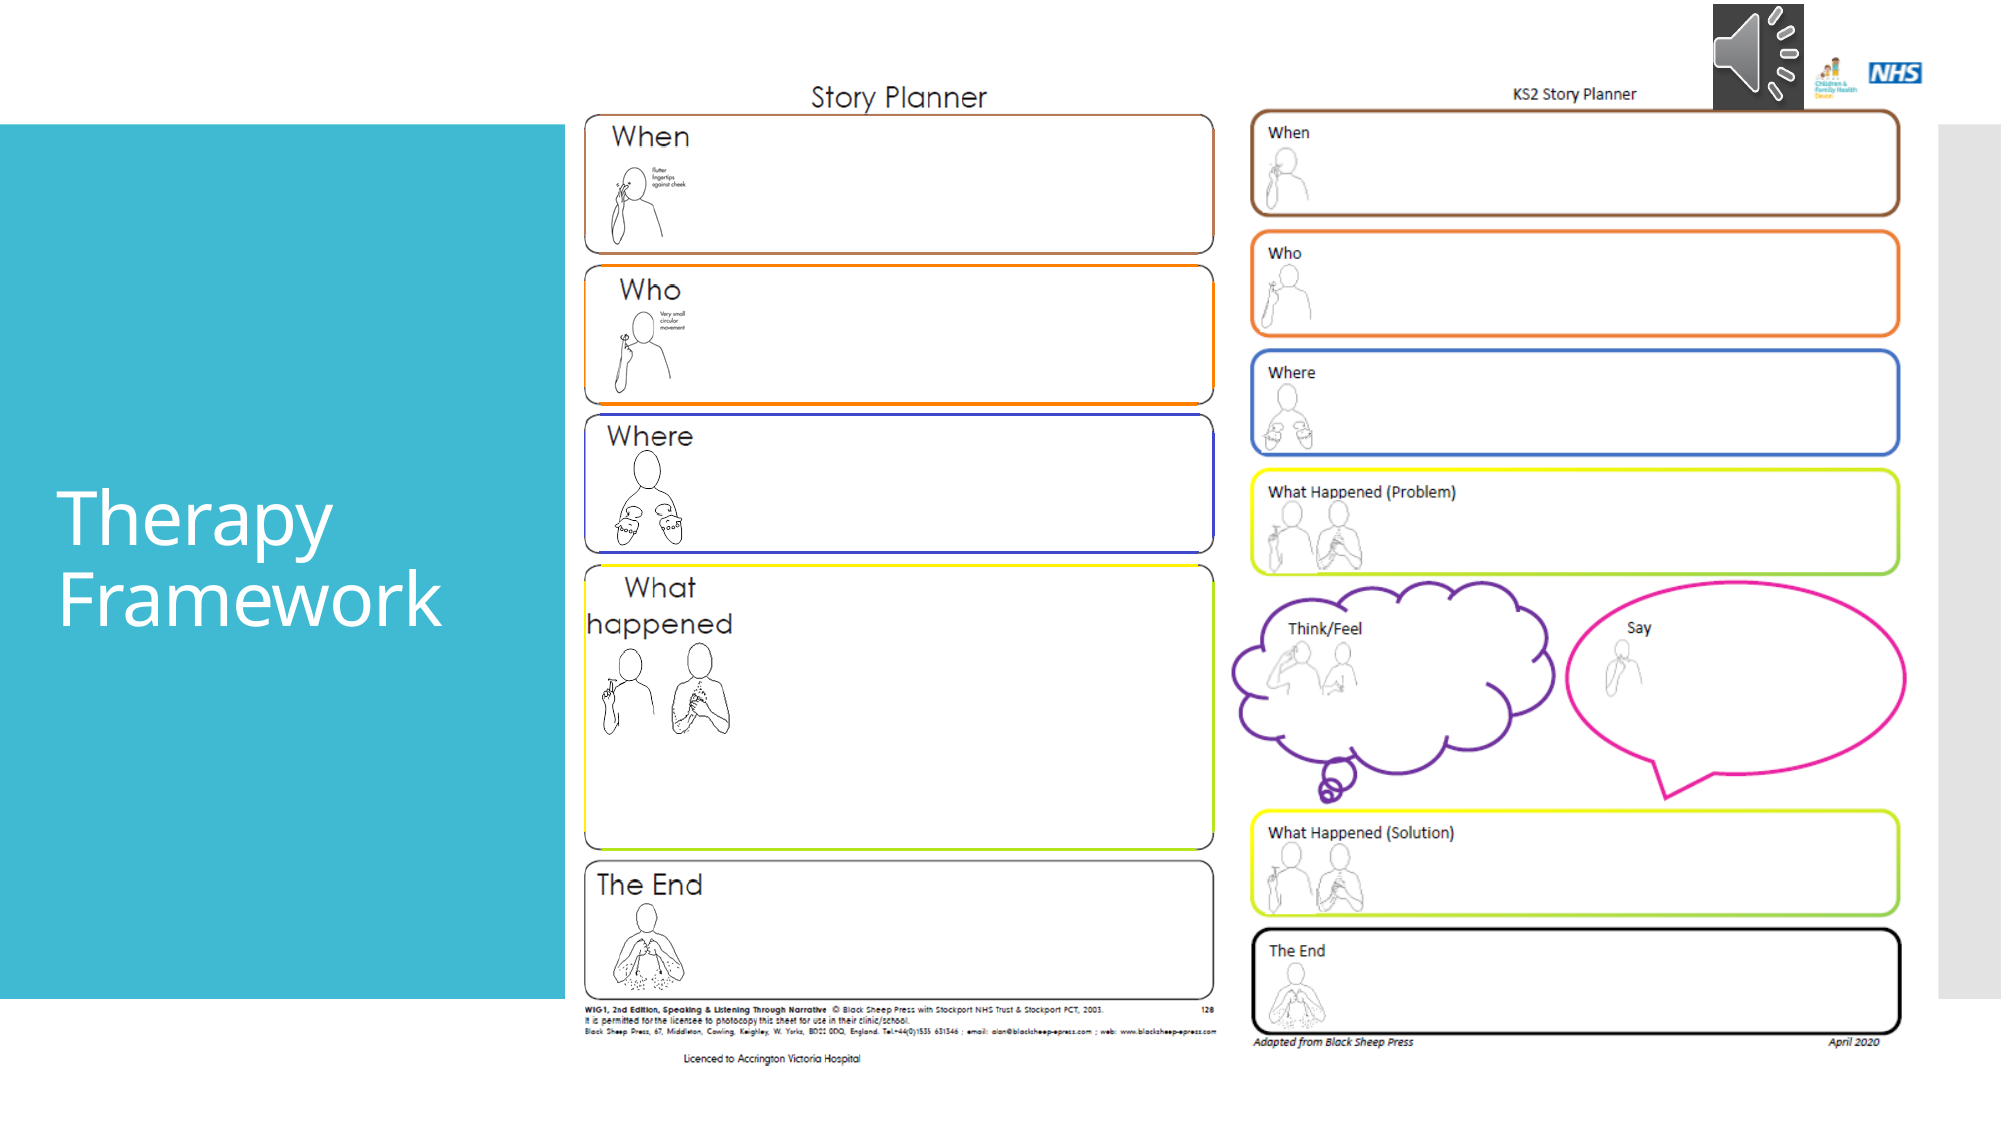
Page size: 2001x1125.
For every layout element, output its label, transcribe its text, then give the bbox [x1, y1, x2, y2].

picture [576, 56, 1223, 1072]
picture [1229, 2, 1925, 1072]
title Therapy Framework [41, 184, 525, 940]
